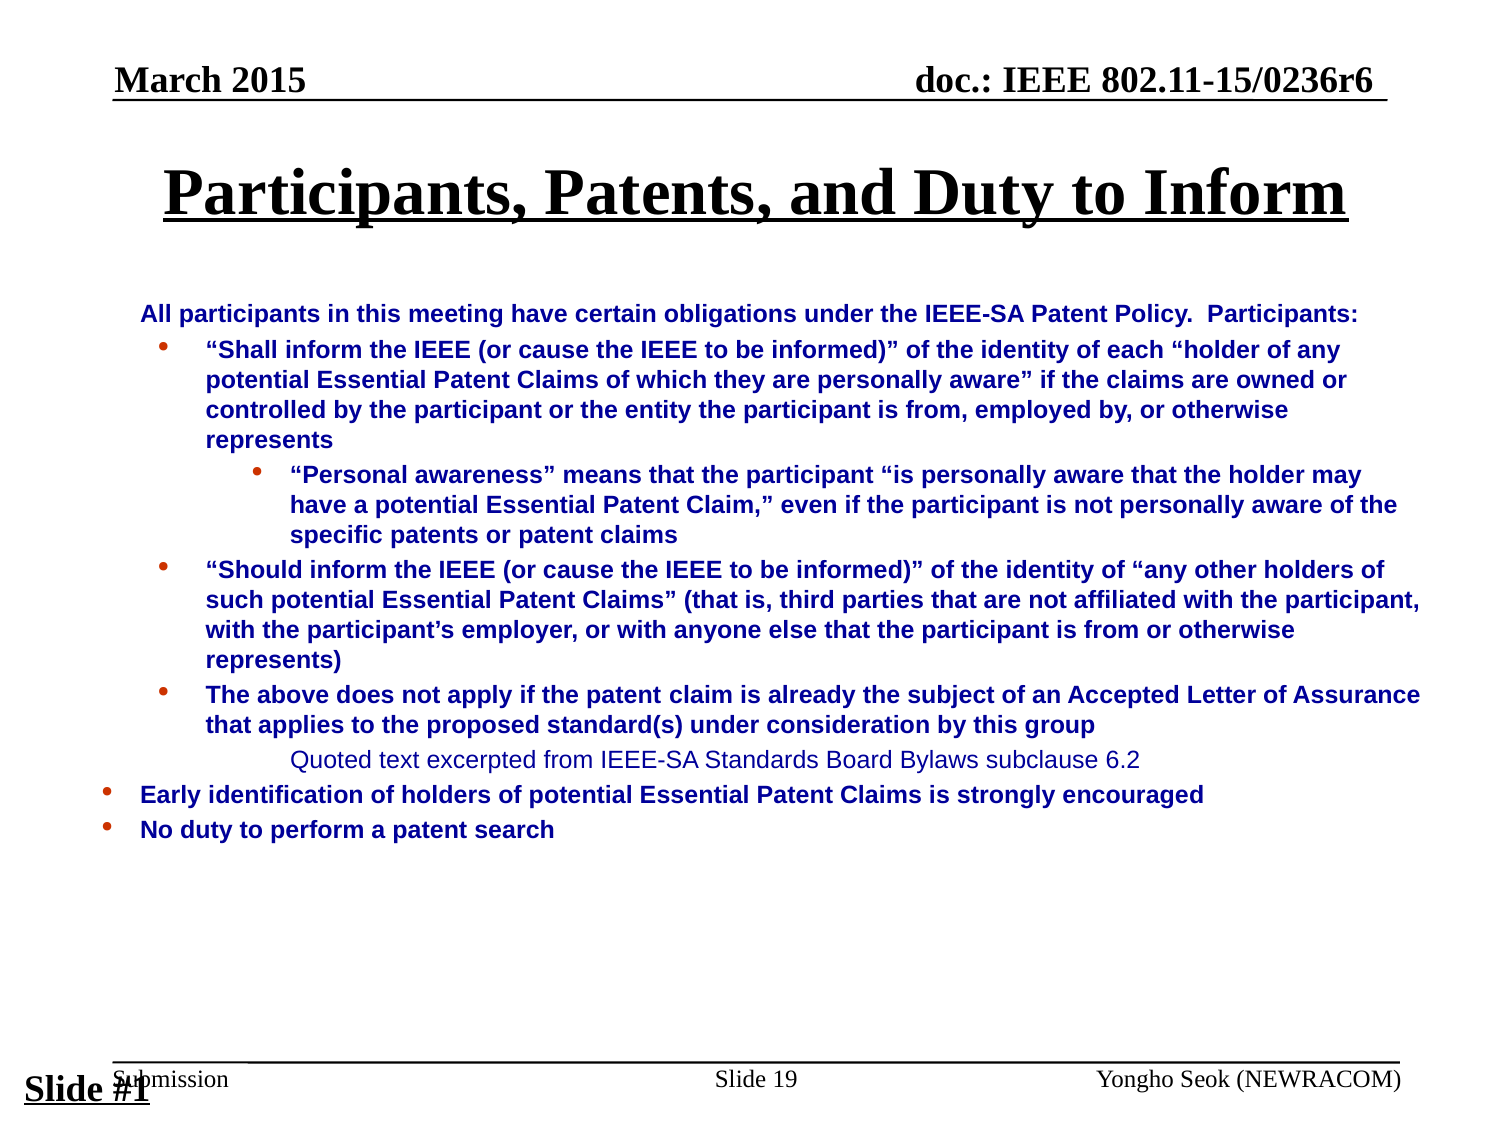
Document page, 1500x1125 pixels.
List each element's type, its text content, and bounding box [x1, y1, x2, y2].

slide_number Slide 19 [712, 1061, 800, 1093]
text_box All participants in this meeting have certain obligations under the IEEE-SA Patent Policy. Participants: “Shall inform the IEEE (or cause the IEEE to be informed)” of the identity of each “holder of any potential Essential Patent Claims of which they are personally aware” if the claims are owned or controlled by the participant or the entity the participant is from, employed by, or otherwise represents “Personal awareness” means that the participant “is personally aware that the holder may have a potential Essential Patent Claim,” even if the participant is not personally aware of the specific patents or patent claims “Should inform the IEEE (or cause the IEEE to be informed)” of the identity of “any other holders of such potential Essential Patent Claims” (that is, third parties that are not affiliated with the participant, with the participant’s employer, or with anyone else that the participant is from or otherwise represents) The above does not apply if the patent claim is already the subject of an Accepted Letter of Assurance that applies to the proposed standard(s) under consideration by this group Quoted text excerpted from IEEE-SA Standards Board Bylaws subclause 6.2 Early identification of holders of potential Essential Patent Claims is strongly encouraged No duty to perform a patent search [87, 262, 1438, 913]
text_box [87, 37, 1438, 163]
text_box Slide #1 [9, 1056, 166, 1116]
footer Yongho Seok (NEWRACOM) [1088, 1061, 1402, 1093]
title Participants, Patents, and Duty to Inform [62, 137, 1451, 238]
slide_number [114, 54, 309, 101]
